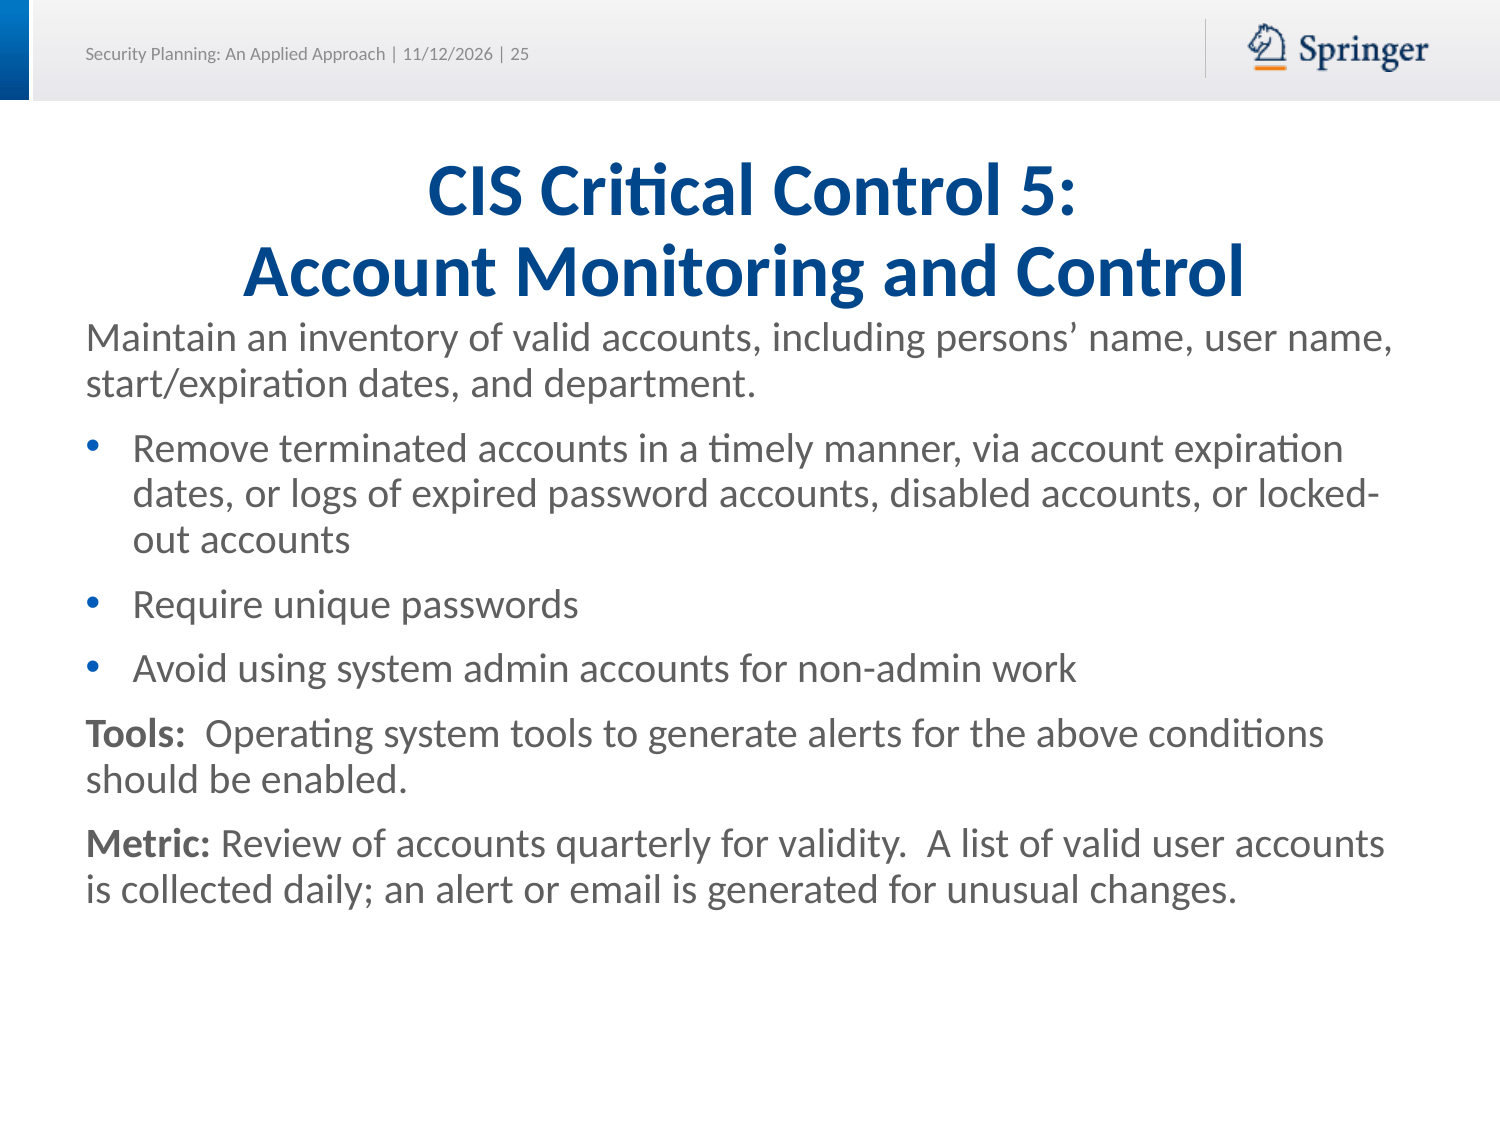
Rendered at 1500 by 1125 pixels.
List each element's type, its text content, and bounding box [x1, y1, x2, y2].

list Maintain an inventory of valid accounts, including persons’ name, user name, start/expiration dates, and department. Remove terminated accounts in a timely manner, via account expiration dates, or logs of expired password accounts, disabled accounts, or locked-out accounts Require unique passwords Avoid using system admin accounts for non-admin work Tools: Operating system tools to generate alerts for the above conditions should be enabled. Metric: Review of accounts quarterly for validity. A list of valid user accounts is collected daily; an alert or email is generated for unusual changes. [85, 315, 1421, 1050]
title CIS Critical Control 5: Account Monitoring and Control [85, 150, 1424, 315]
picture [33, 0, 1500, 101]
